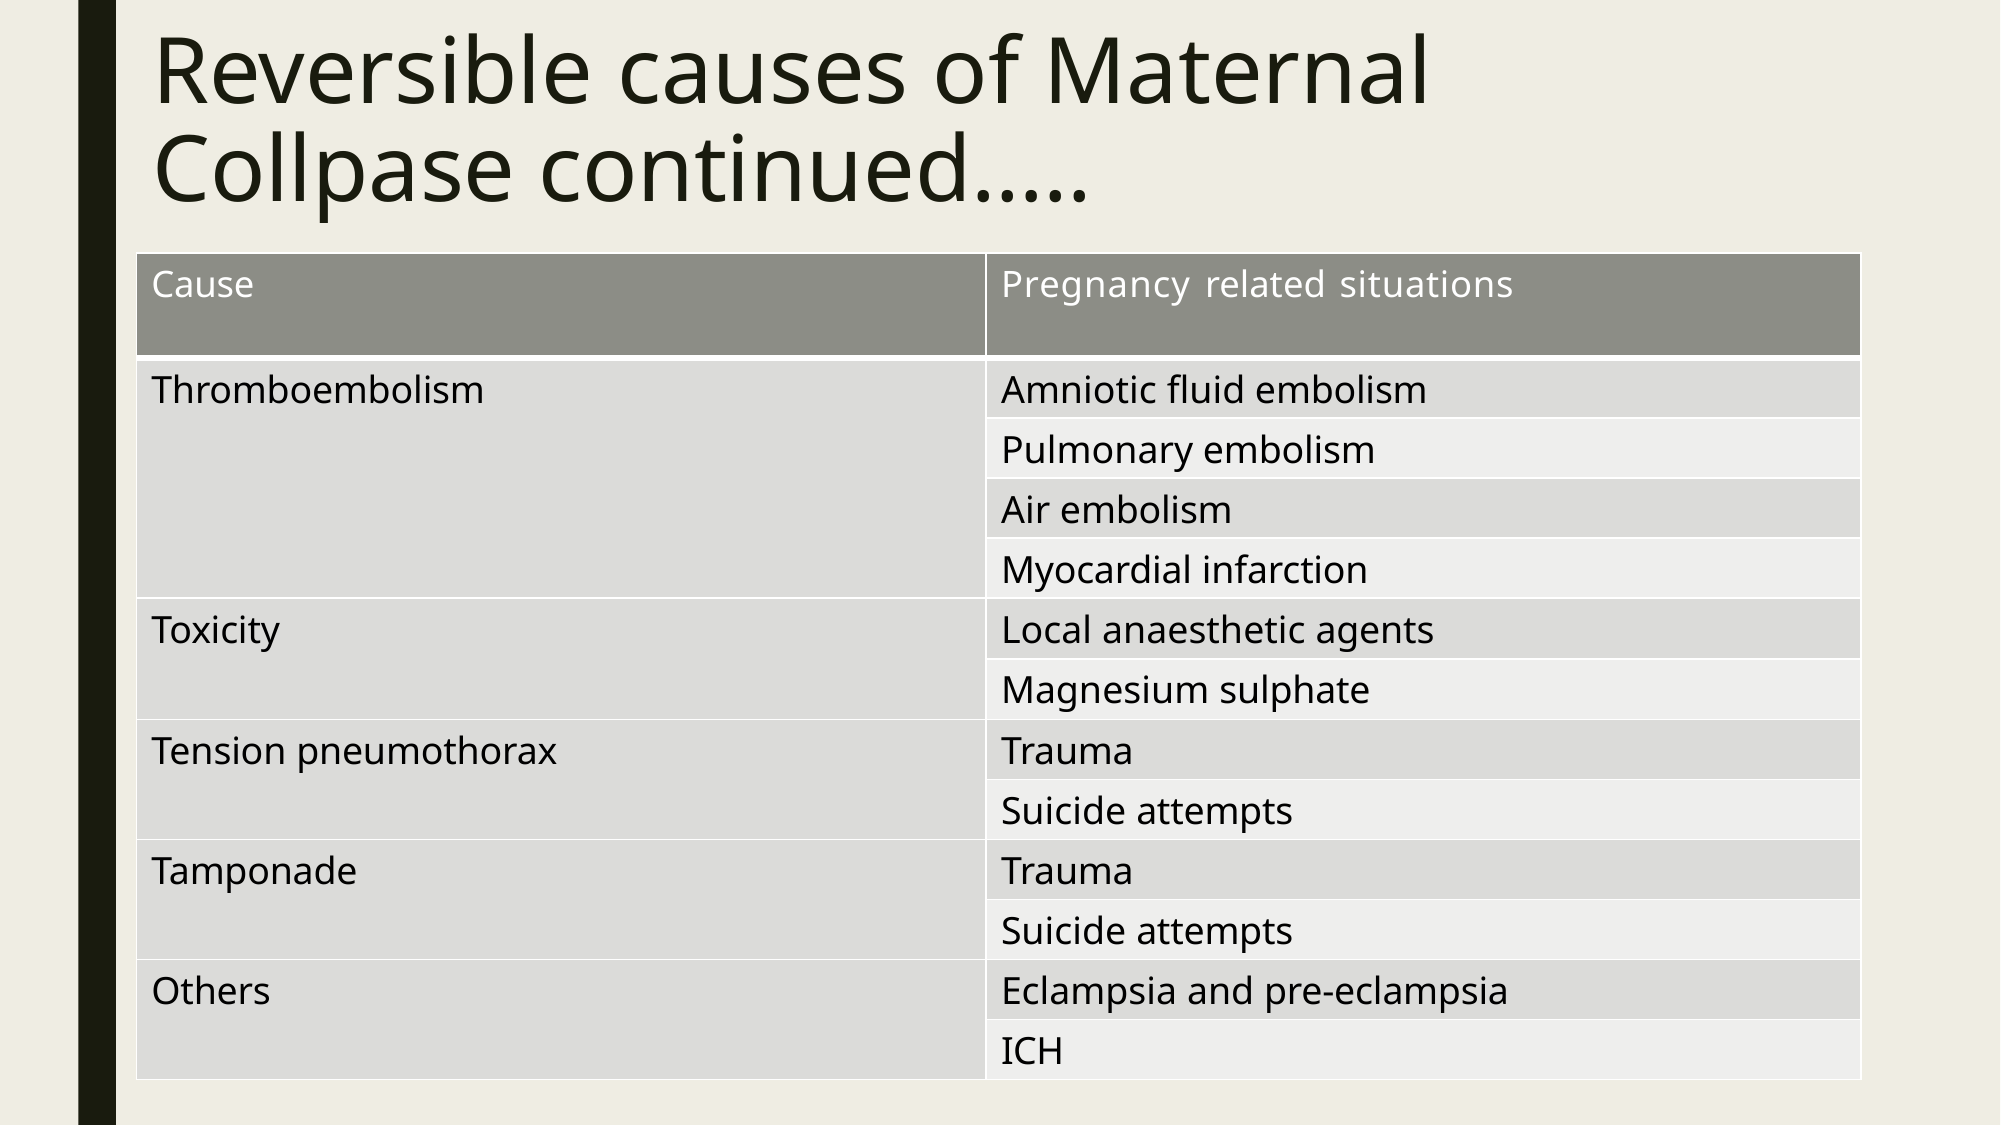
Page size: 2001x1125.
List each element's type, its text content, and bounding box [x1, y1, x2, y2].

table_cell Toxicity [137, 599, 985, 719]
table_cell Suicide attempts [987, 900, 1860, 959]
table_cell ICH [987, 1020, 1860, 1079]
table_cell Trauma [987, 840, 1860, 899]
table_cell Pulmonary embolism [987, 419, 1860, 477]
table_cell Trauma [987, 720, 1860, 779]
table_cell Local anaesthetic agents [987, 599, 1860, 658]
table_cell Suicide attempts [987, 780, 1860, 839]
table_cell Tamponade [137, 840, 985, 959]
table_cell Others [137, 960, 985, 1079]
table_cell Myocardial infarction [987, 539, 1860, 597]
table_cell Amniotic fluid embolism [987, 361, 1860, 417]
table_header Pregnancy related situations [987, 254, 1860, 355]
table_header Cause [137, 254, 985, 355]
table_cell Air embolism [987, 479, 1860, 537]
table_cell Tension pneumothorax [137, 720, 985, 839]
table_cell Magnesium sulphate [987, 660, 1860, 719]
table_cell Eclampsia and pre-eclampsia [987, 960, 1860, 1019]
title Reversible causes of Maternal Collpase continued….. [150, 8, 1760, 221]
table_cell Thromboembolism [137, 361, 985, 597]
